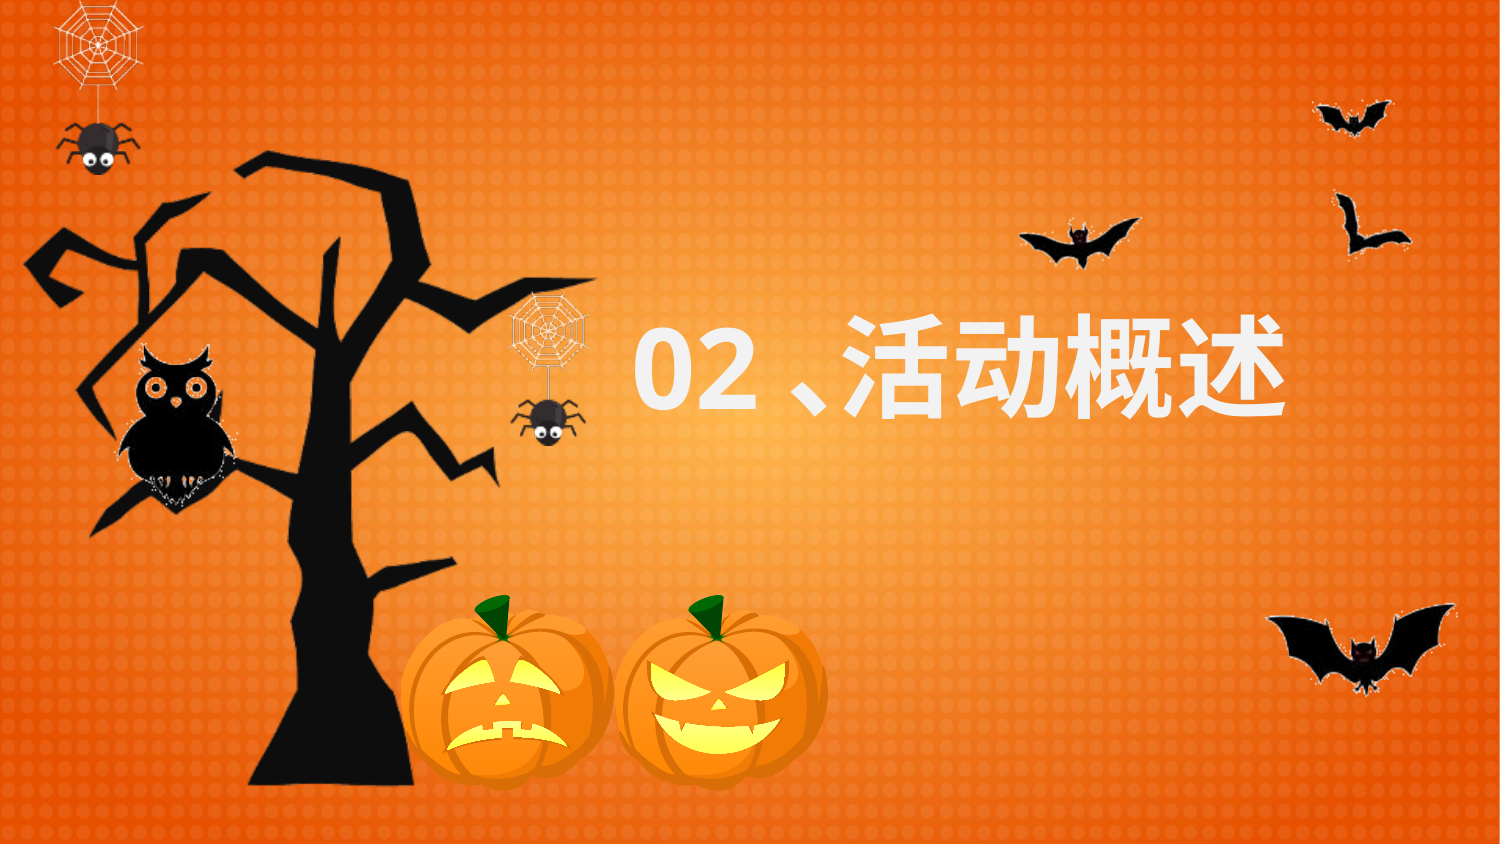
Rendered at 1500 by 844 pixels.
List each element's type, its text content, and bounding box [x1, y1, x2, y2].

picture [0, 0, 1500, 844]
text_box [381, 593, 853, 801]
text_box 活动概述 [824, 289, 1304, 440]
text_box 02、 [661, 289, 824, 440]
